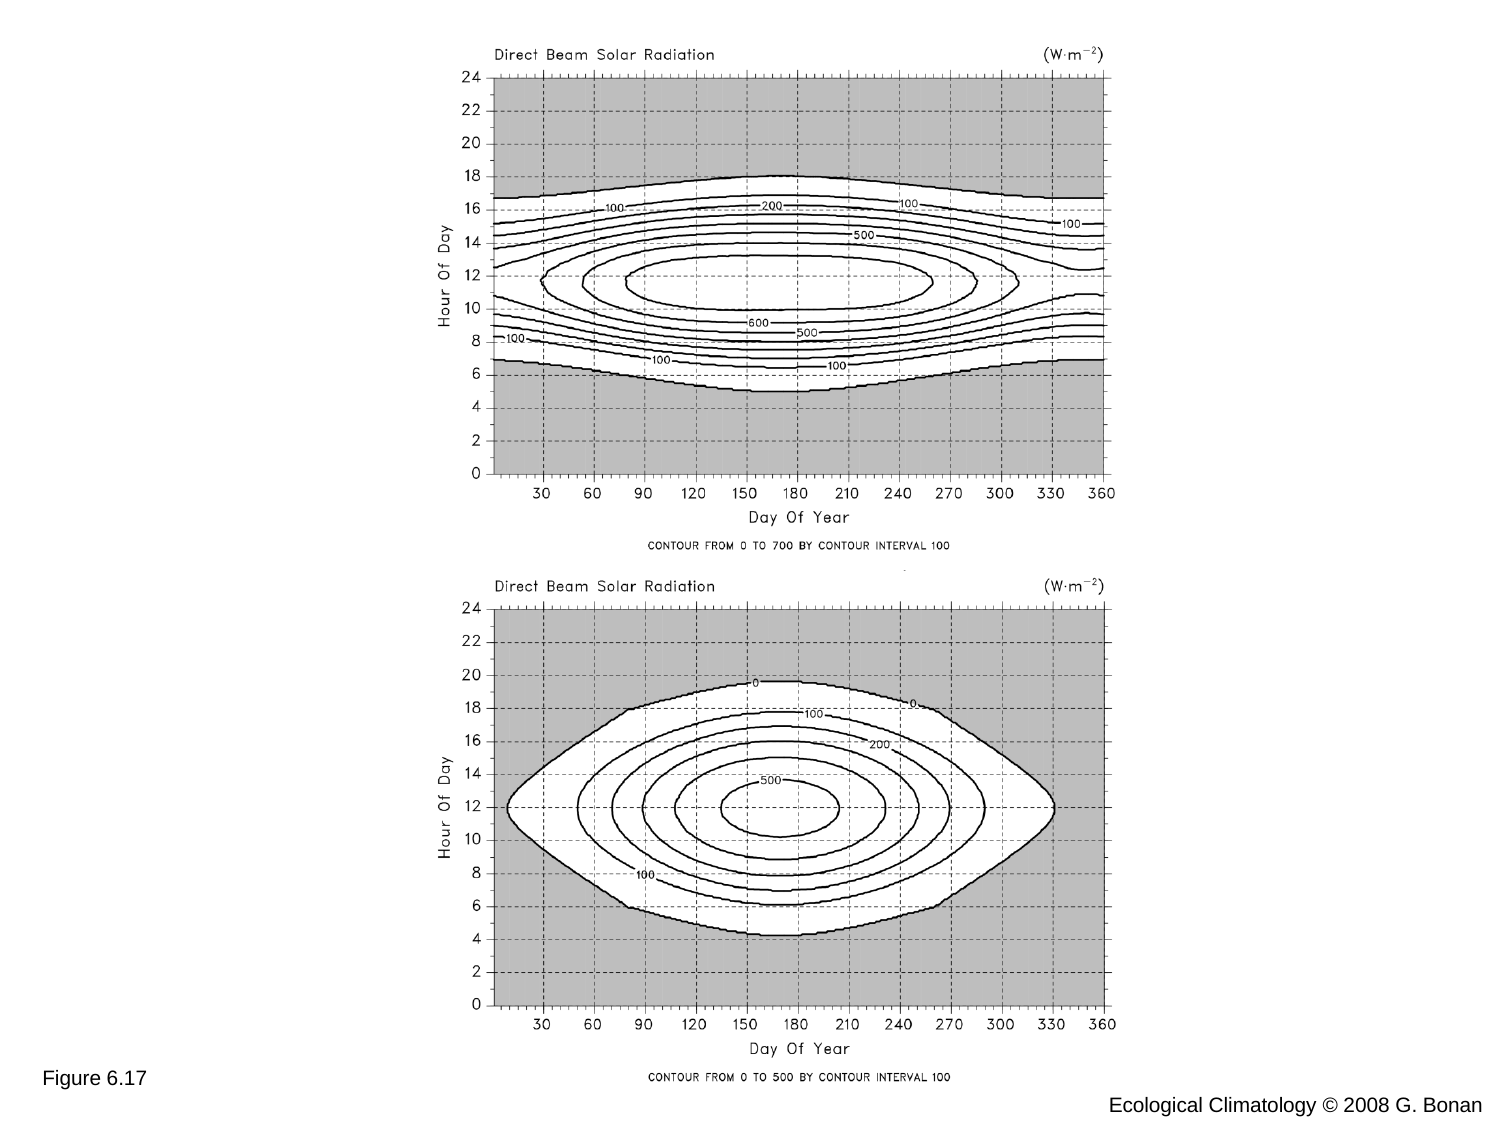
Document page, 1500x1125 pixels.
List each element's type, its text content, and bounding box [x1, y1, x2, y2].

text_box Ecological Climatology © 2008 G. Bonan [1093, 1084, 1498, 1125]
picture [373, 40, 1189, 569]
picture [373, 570, 1190, 1103]
text_box Figure 6.17 [27, 1057, 162, 1098]
